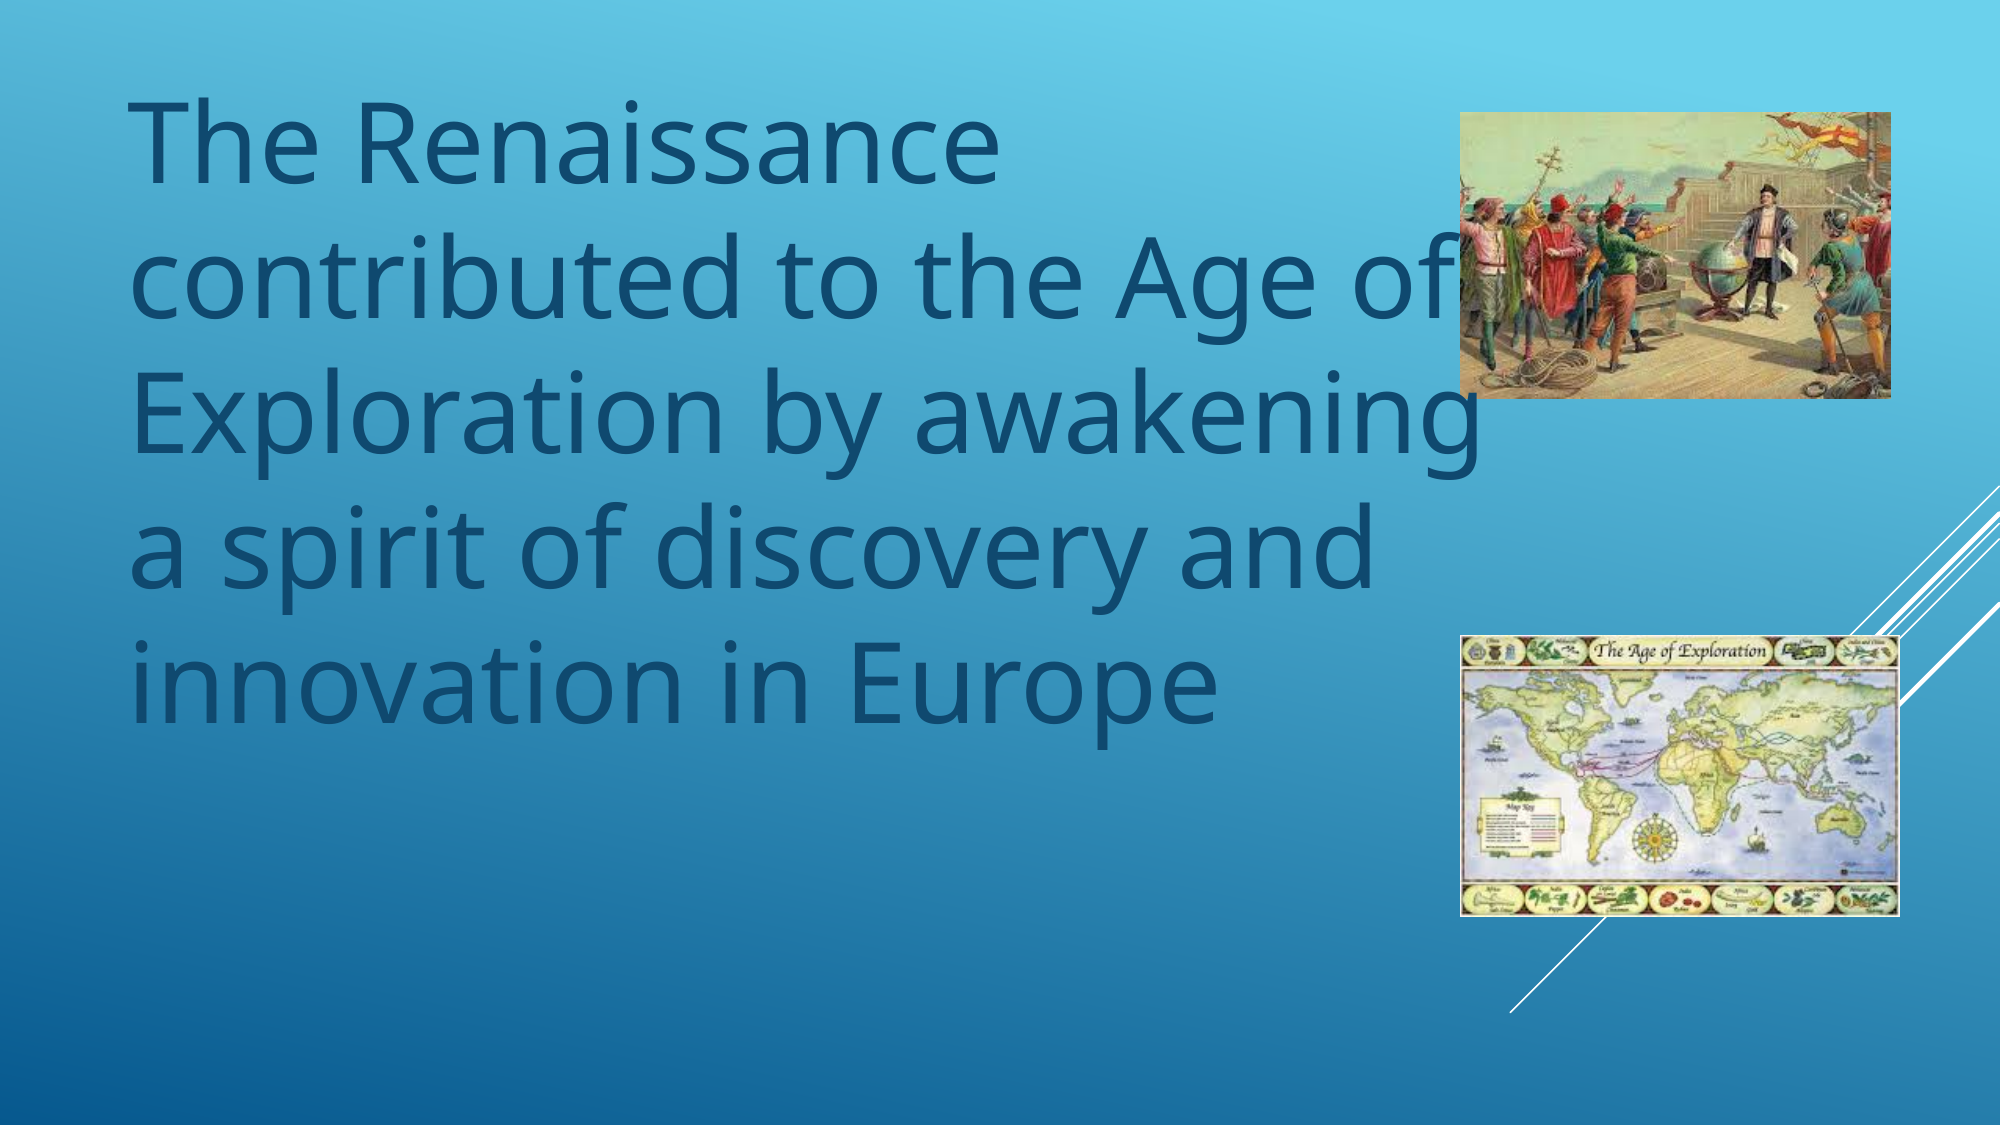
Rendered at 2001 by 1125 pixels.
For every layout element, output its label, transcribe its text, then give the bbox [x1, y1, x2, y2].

picture [1460, 112, 1891, 399]
picture [1460, 635, 1901, 917]
list The Renaissance contributed to the Age of Exploration by awakening a spirit of discovery and innovation in Europe [112, 112, 1513, 706]
